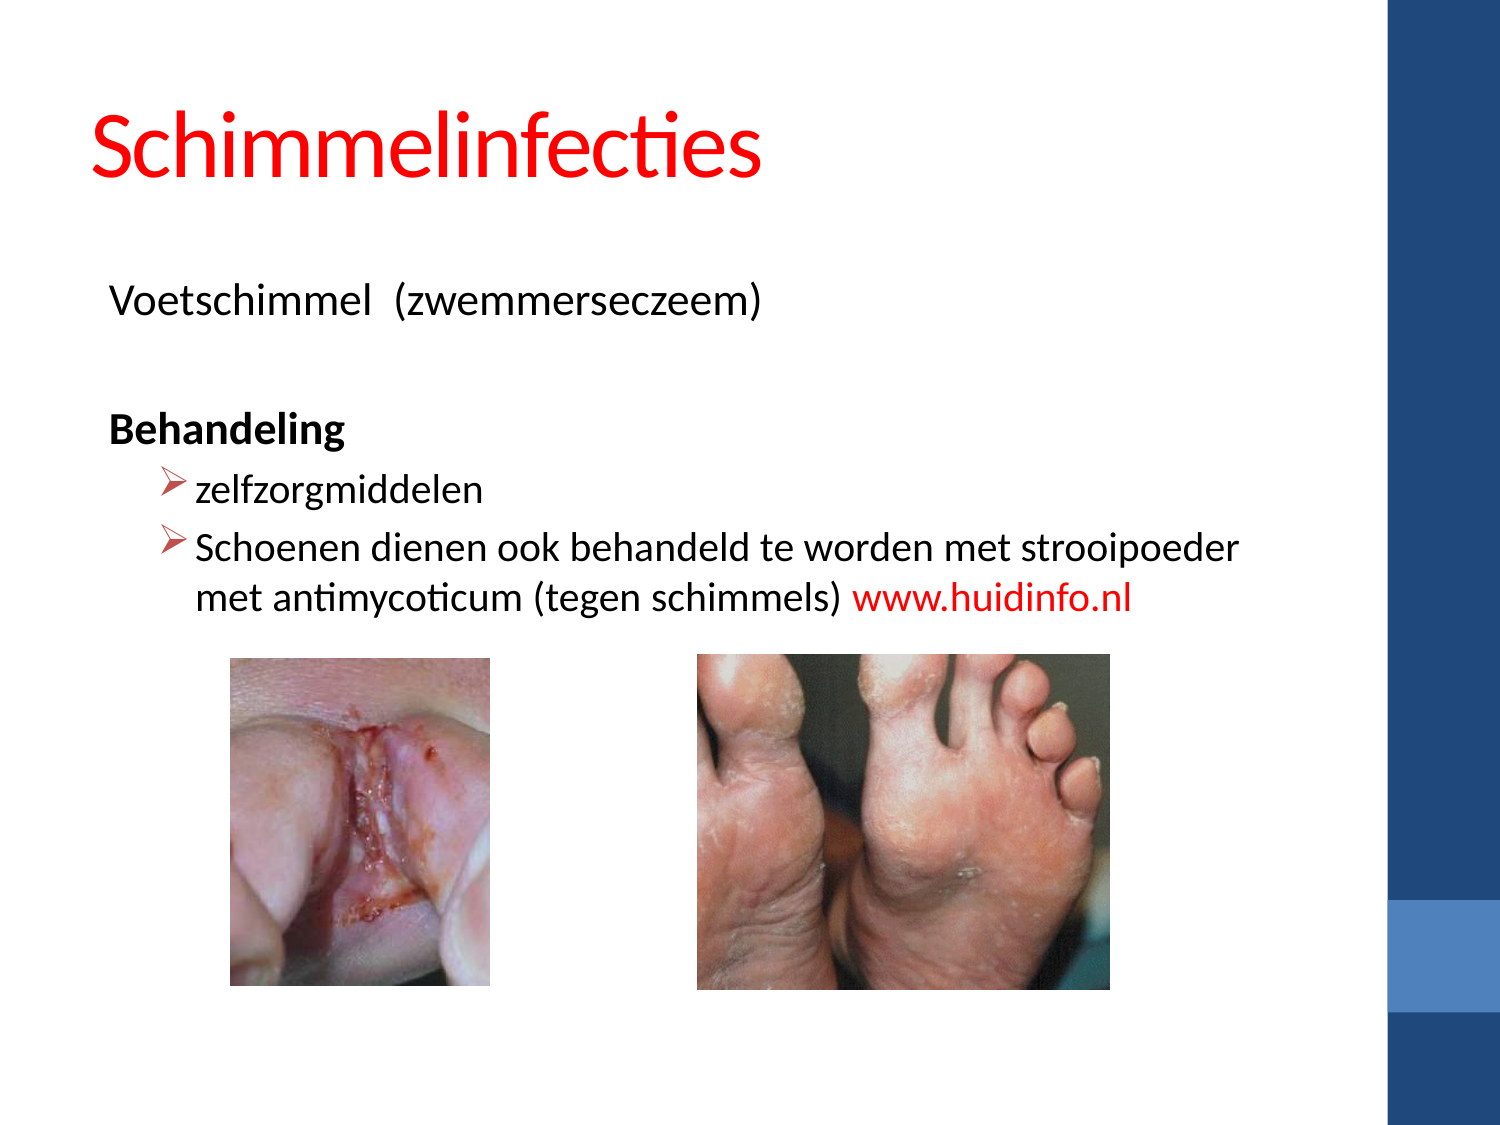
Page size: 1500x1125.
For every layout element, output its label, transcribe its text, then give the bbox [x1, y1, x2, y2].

list Voetschimmel (zwemmerseczeem) Behandeling zelfzorgmiddelen Schoenen dienen ook behandeld te worden met strooipoeder met antimycoticum (tegen schimmels) www.huidinfo.nl [75, 262, 1325, 1050]
picture [230, 658, 490, 986]
title Schimmelinfecties [75, 45, 1325, 233]
picture [696, 653, 1111, 991]
